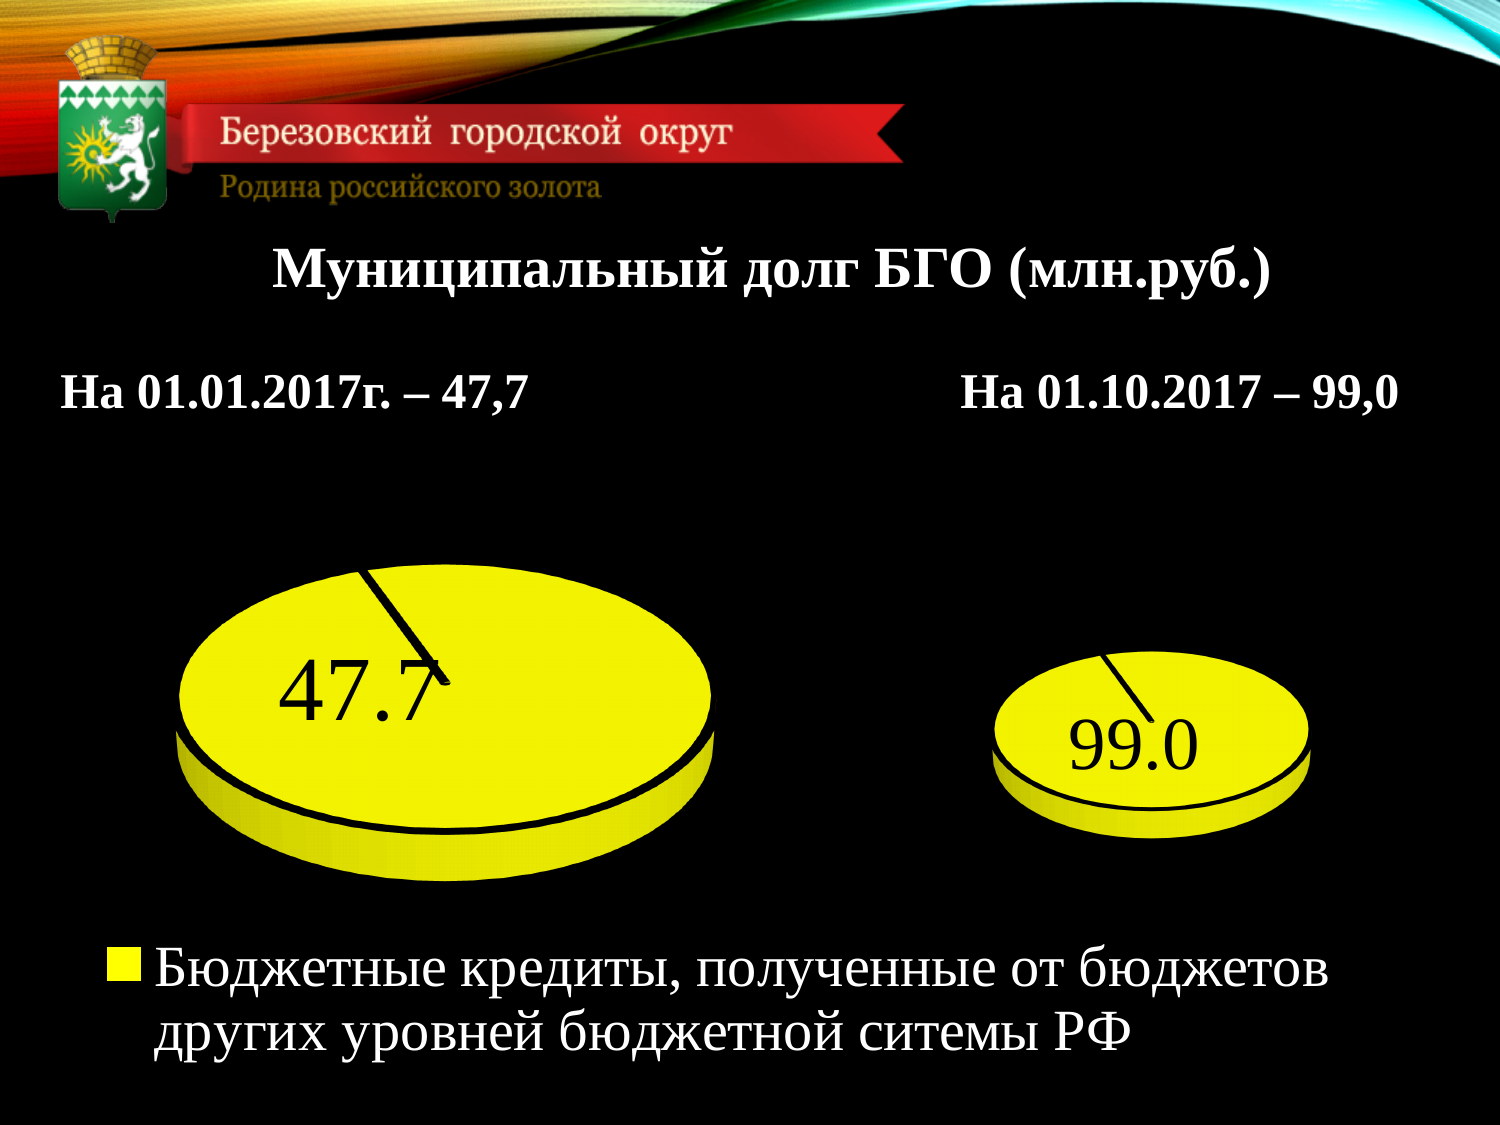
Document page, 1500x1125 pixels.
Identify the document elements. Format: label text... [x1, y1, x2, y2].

picture [0, 0, 1500, 223]
chart [17, 479, 1428, 1107]
text_box Муниципальный долг БГО (млн.руб.) На 01.01.2017г. – 47,7 На 01.10.2017 – 99,0 [45, 221, 1499, 427]
